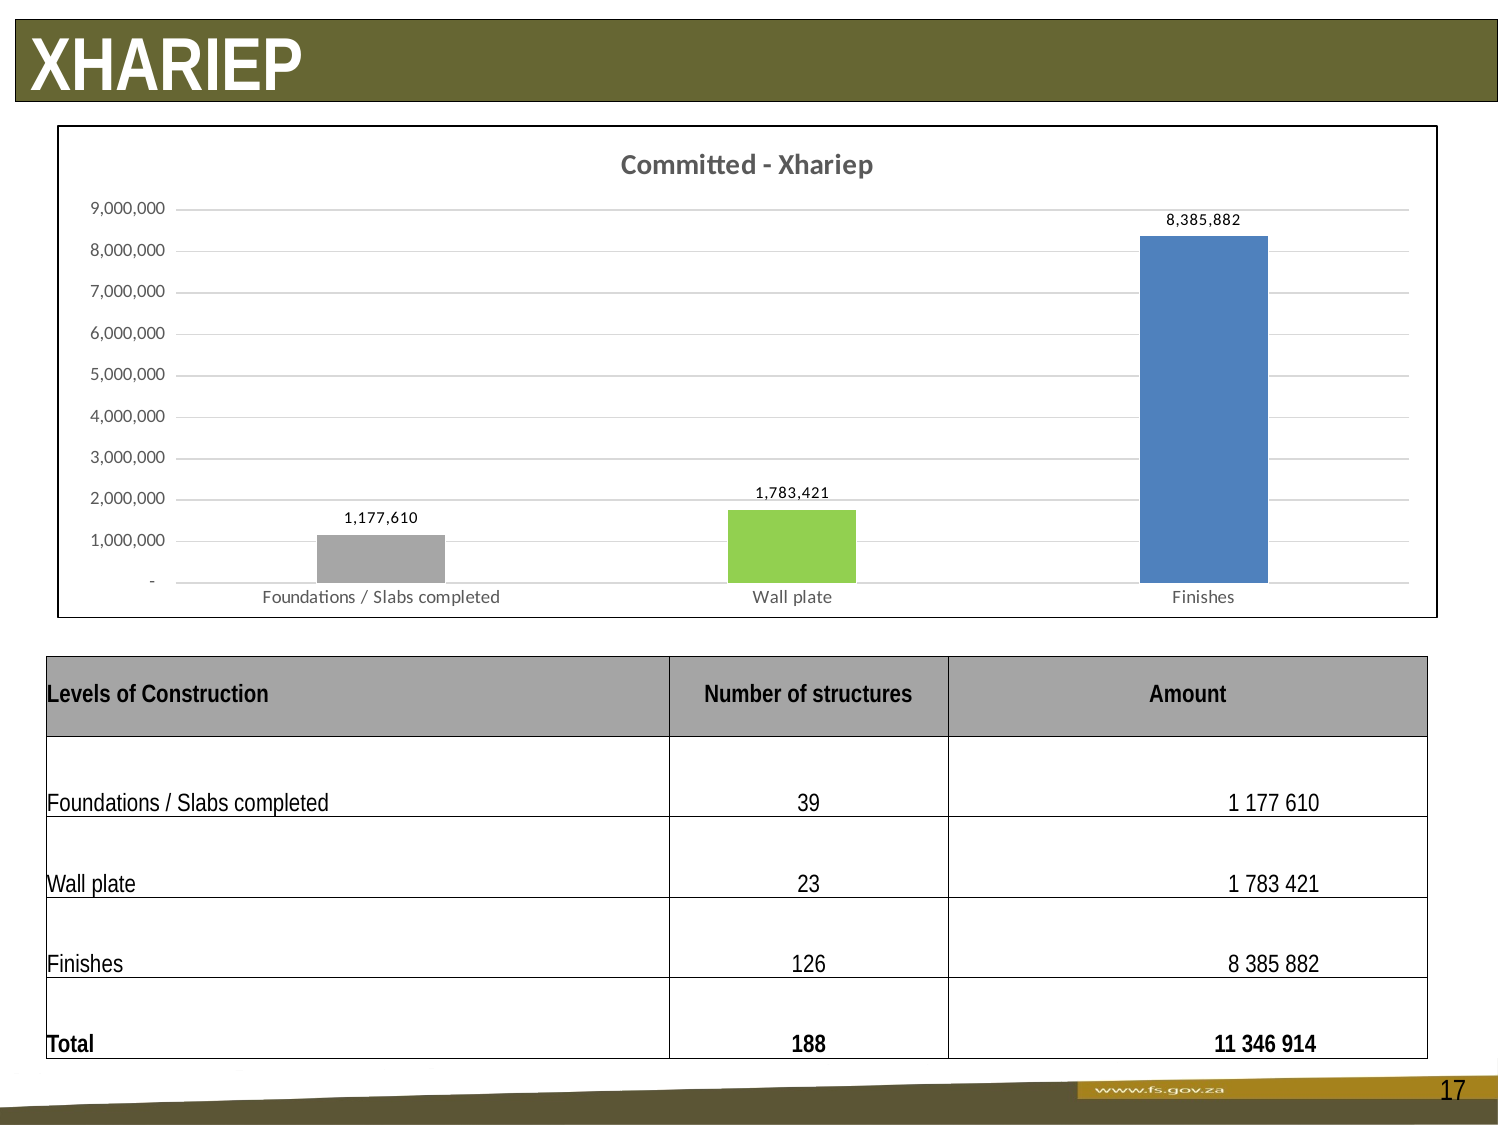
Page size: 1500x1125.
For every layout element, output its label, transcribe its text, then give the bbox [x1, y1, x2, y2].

picture [0, 1058, 1498, 1125]
chart [56, 125, 1438, 619]
table_cell 11 346 914 [949, 978, 1427, 1056]
table_cell 1 177 610 [949, 737, 1427, 816]
table_cell Finishes [47, 898, 669, 977]
table_cell Wall plate [47, 817, 669, 897]
table_cell 188 [670, 978, 948, 1056]
text_box XHARIEP [15, 19, 1498, 102]
table_cell 23 [670, 817, 948, 897]
table_header Amount [949, 657, 1427, 736]
table_cell 8 385 882 [949, 898, 1427, 977]
table_cell 39 [670, 737, 948, 816]
table_cell Foundations / Slabs completed [47, 737, 669, 816]
table_header Number of structures [670, 657, 948, 736]
table_cell 1 783 421 [949, 817, 1427, 897]
table_cell Total [47, 978, 669, 1056]
table_header Levels of Construction [47, 657, 669, 736]
table_cell 126 [670, 898, 948, 977]
